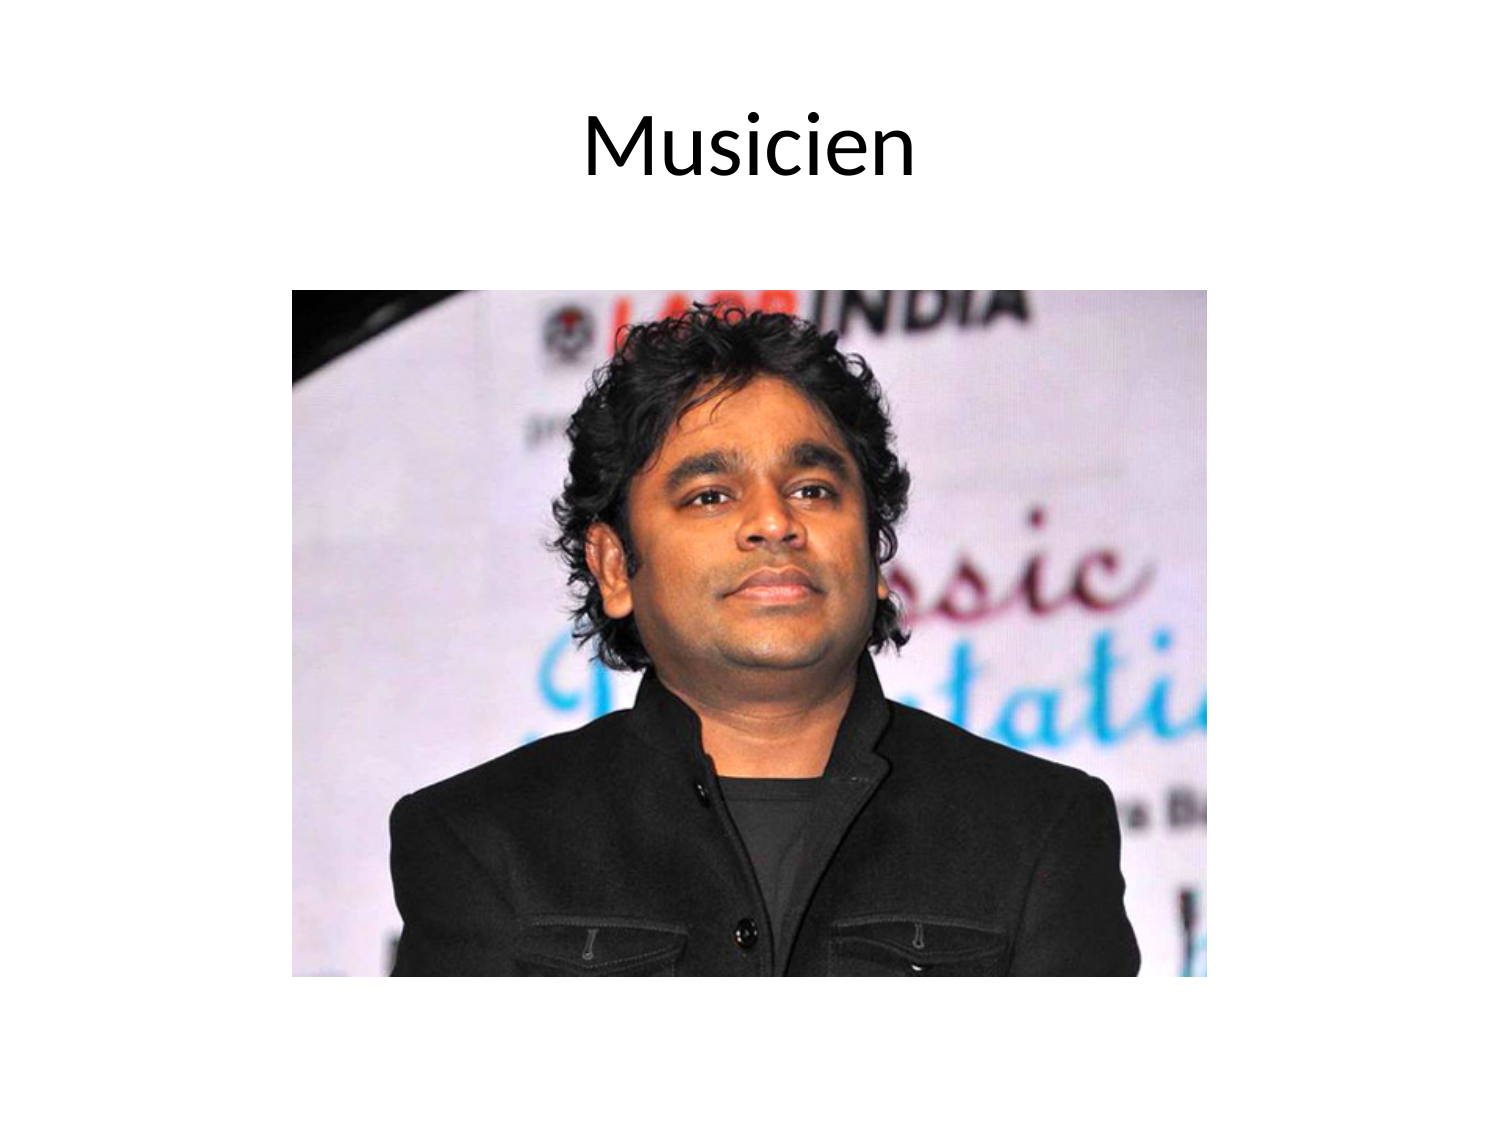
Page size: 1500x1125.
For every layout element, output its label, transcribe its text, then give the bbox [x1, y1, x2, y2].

picture [292, 290, 1208, 977]
text_box Musicien [75, 45, 1425, 233]
